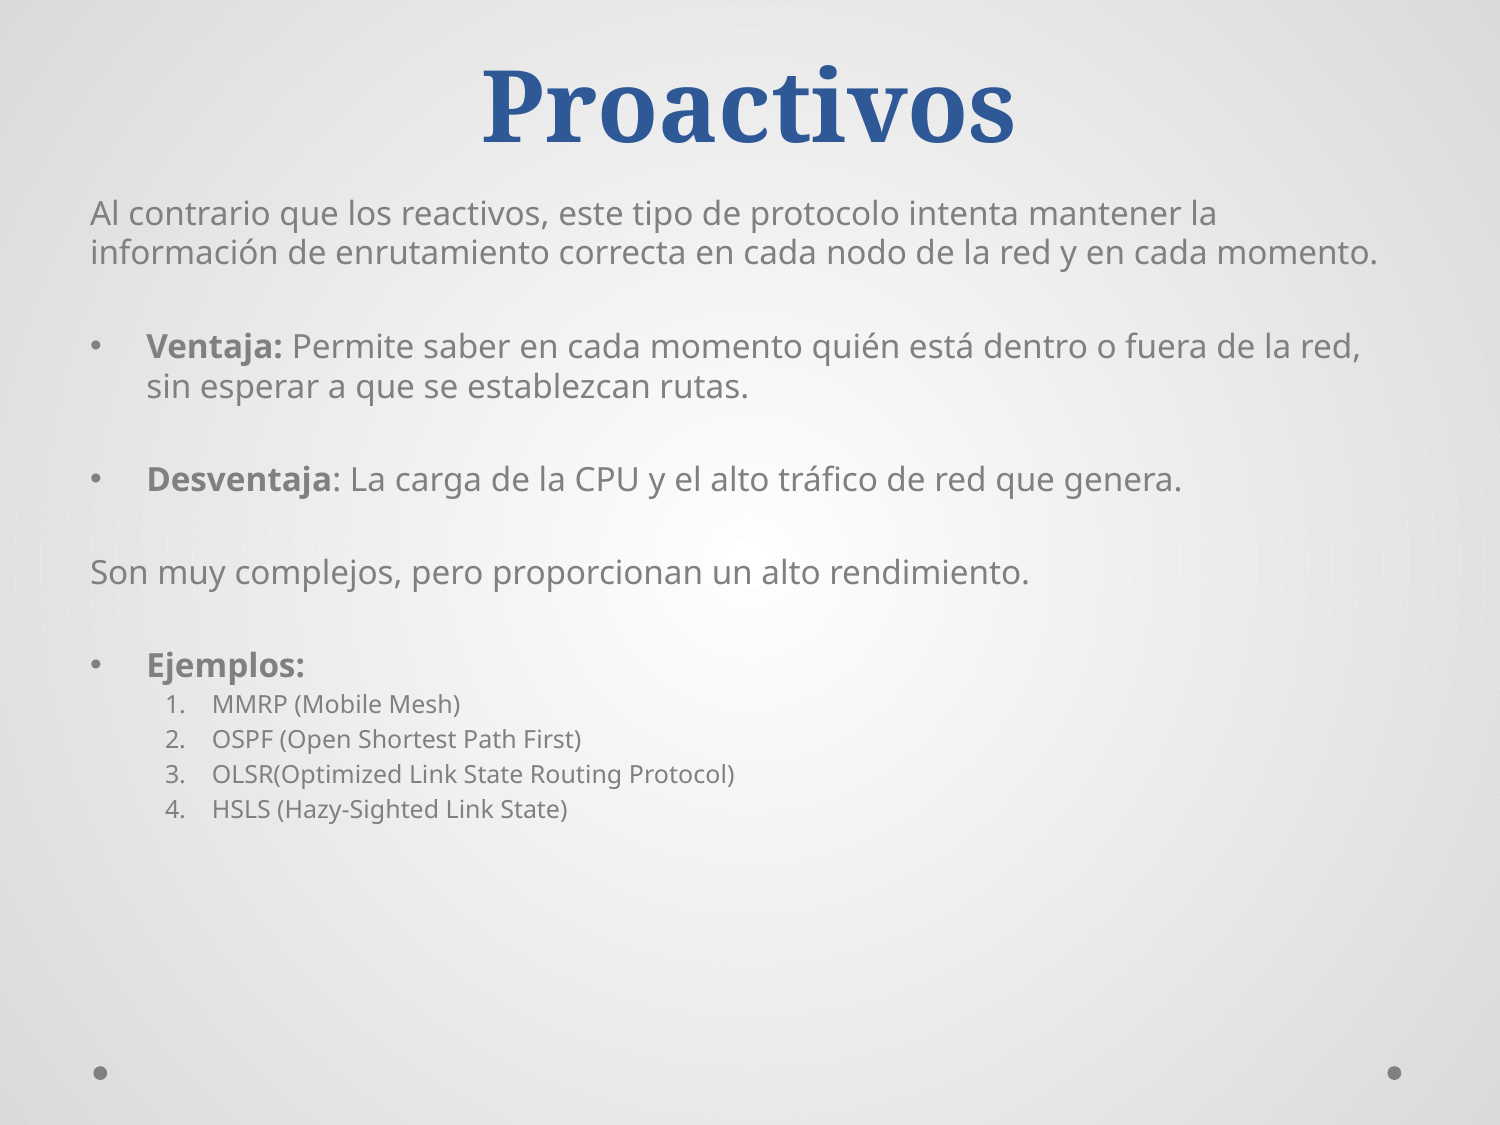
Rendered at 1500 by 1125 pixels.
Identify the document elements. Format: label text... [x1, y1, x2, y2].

list Al contrario que los reactivos, este tipo de protocolo intenta mantener la información de enrutamiento correcta en cada nodo de la red y en cada momento. Ventaja: Permite saber en cada momento quién está dentro o fuera de la red, sin esperar a que se establezcan rutas. Desventaja: La carga de la CPU y el alto tráfico de red que genera. Son muy complejos, pero proporcionan un alto rendimiento. Ejemplos: MMRP (Mobile Mesh) OSPF (Open Shortest Path First) OLSR(Optimized Link State Routing Protocol) HSLS (Hazy-Sighted Link State) [75, 184, 1425, 1005]
title Proactivos [75, 28, 1425, 184]
